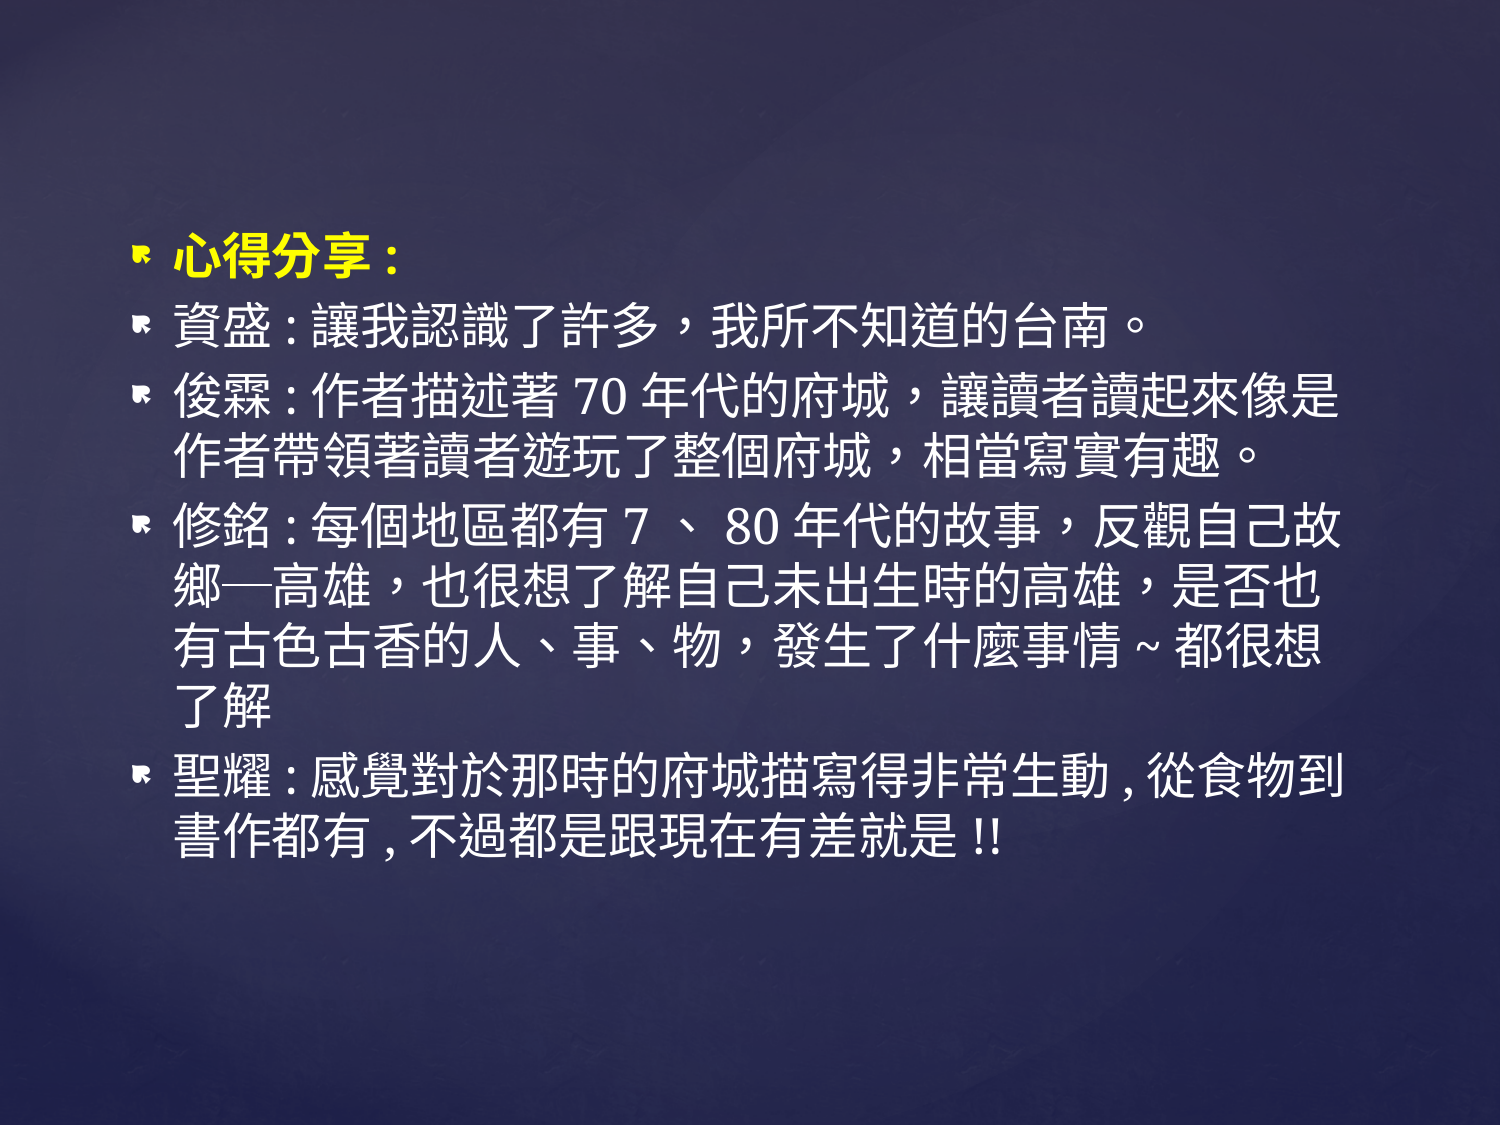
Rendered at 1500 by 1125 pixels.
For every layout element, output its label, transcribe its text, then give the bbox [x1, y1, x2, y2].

list 心得分享: 資盛:讓我認識了許多，我所不知道的台南。 俊霖:作者描述著70年代的府城，讓讀者讀起來像是作者帶領著讀者遊玩了整個府城，相當寫實有趣。 修銘:每個地區都有7、80年代的故事，反觀自己故鄉─高雄，也很想了解自己未出生時的高雄，是否也有古色古香的人、事、物，發生了什麼事情~都很想了解 聖耀:感覺對於那時的府城描寫得非常生動,從食物到書作都有,不過都是跟現在有差就是!! [112, 90, 1365, 1000]
